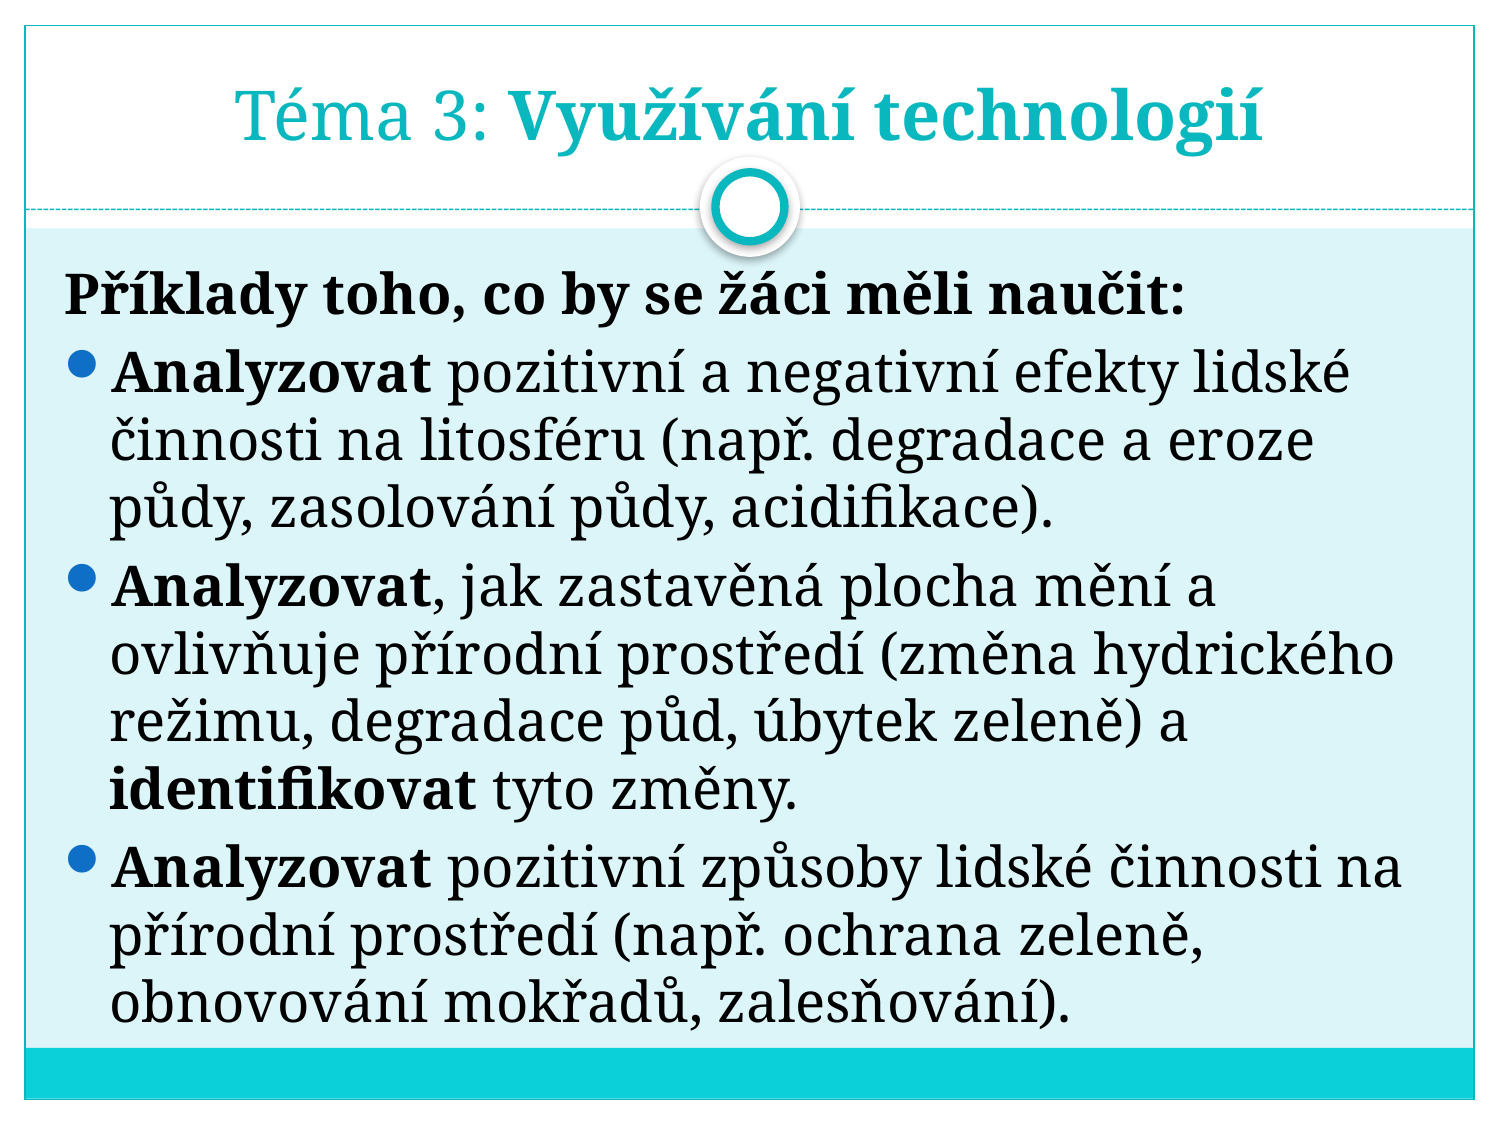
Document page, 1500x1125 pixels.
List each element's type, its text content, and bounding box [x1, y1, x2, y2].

title Téma 3: Využívání technologií [49, 37, 1450, 162]
list Příklady toho, co by se žáci měli naučit: Analyzovat pozitivní a negativní efekty lidské činnosti na litosféru (např. degradace a eroze půdy, zasolování půdy, acidifikace). Analyzovat, jak zastavěná plocha mění a ovlivňuje přírodní prostředí (změna hydrického režimu, degradace půd, úbytek zeleně) a identifikovat tyto změny. Analyzovat pozitivní způsoby lidské činnosti na přírodní prostředí (např. ochrana zeleně, obnovování mokřadů, zalesňování). [49, 250, 1445, 1059]
